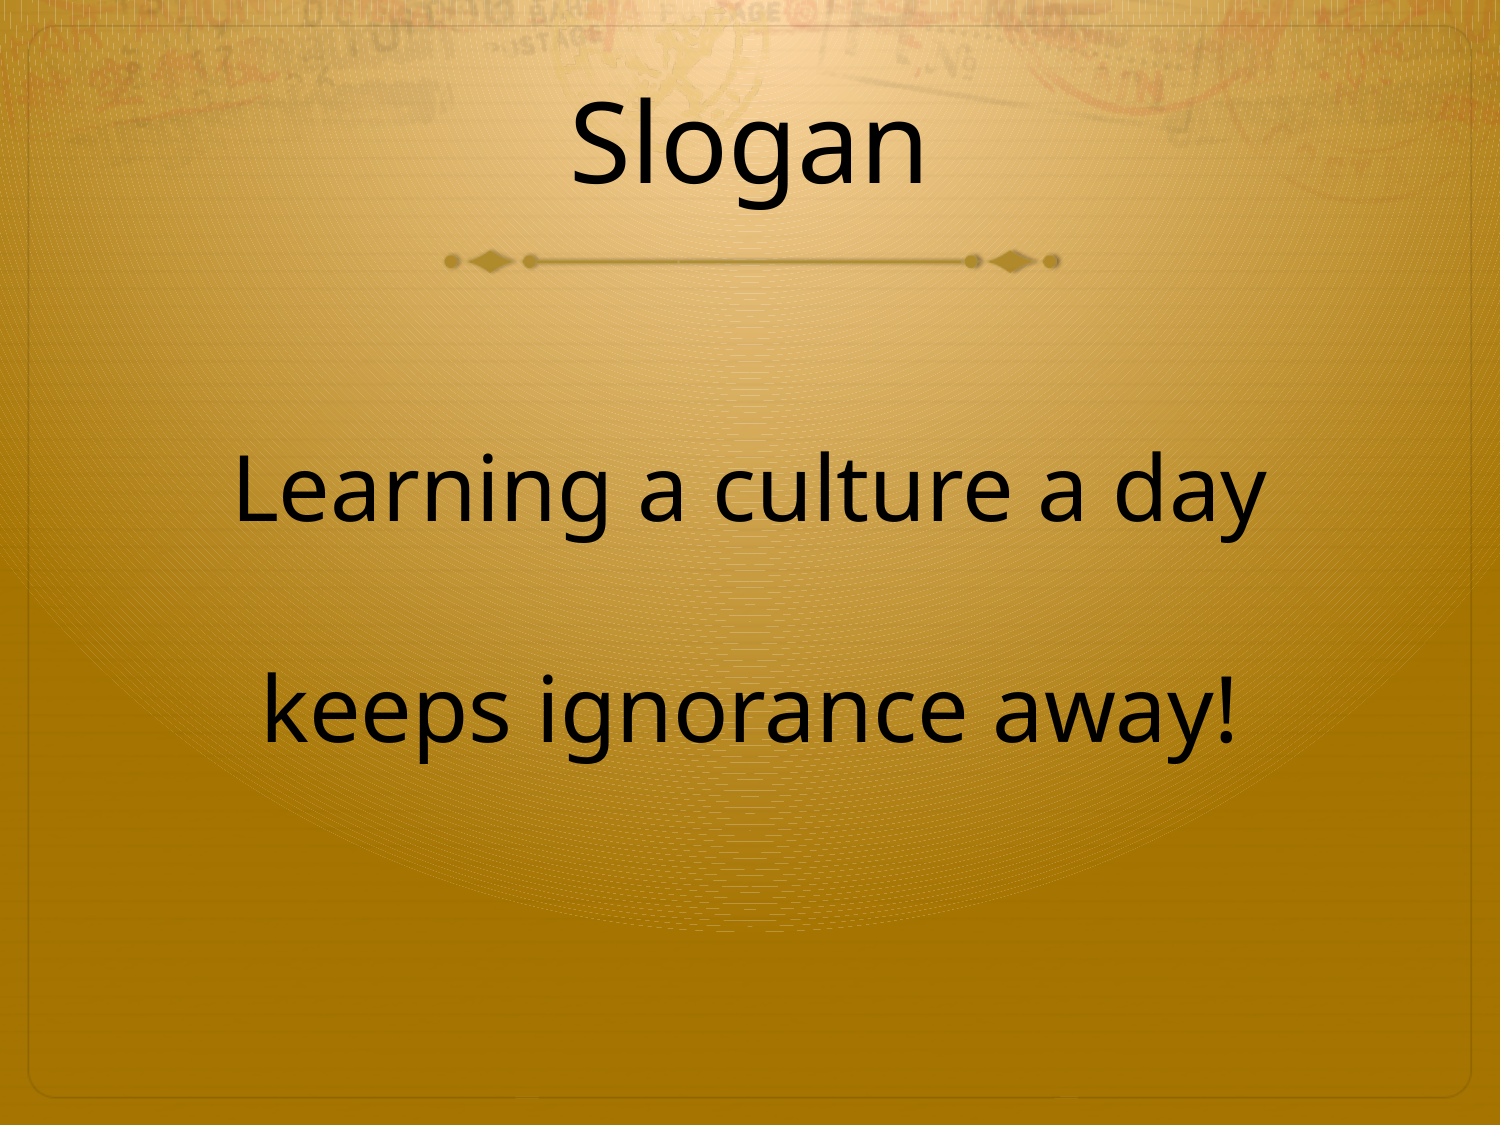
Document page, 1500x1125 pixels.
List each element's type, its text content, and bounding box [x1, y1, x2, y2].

list Learning a culture a day keeps ignorance away! [93, 312, 1407, 988]
picture [0, 0, 1500, 1125]
title Slogan [93, 45, 1407, 233]
